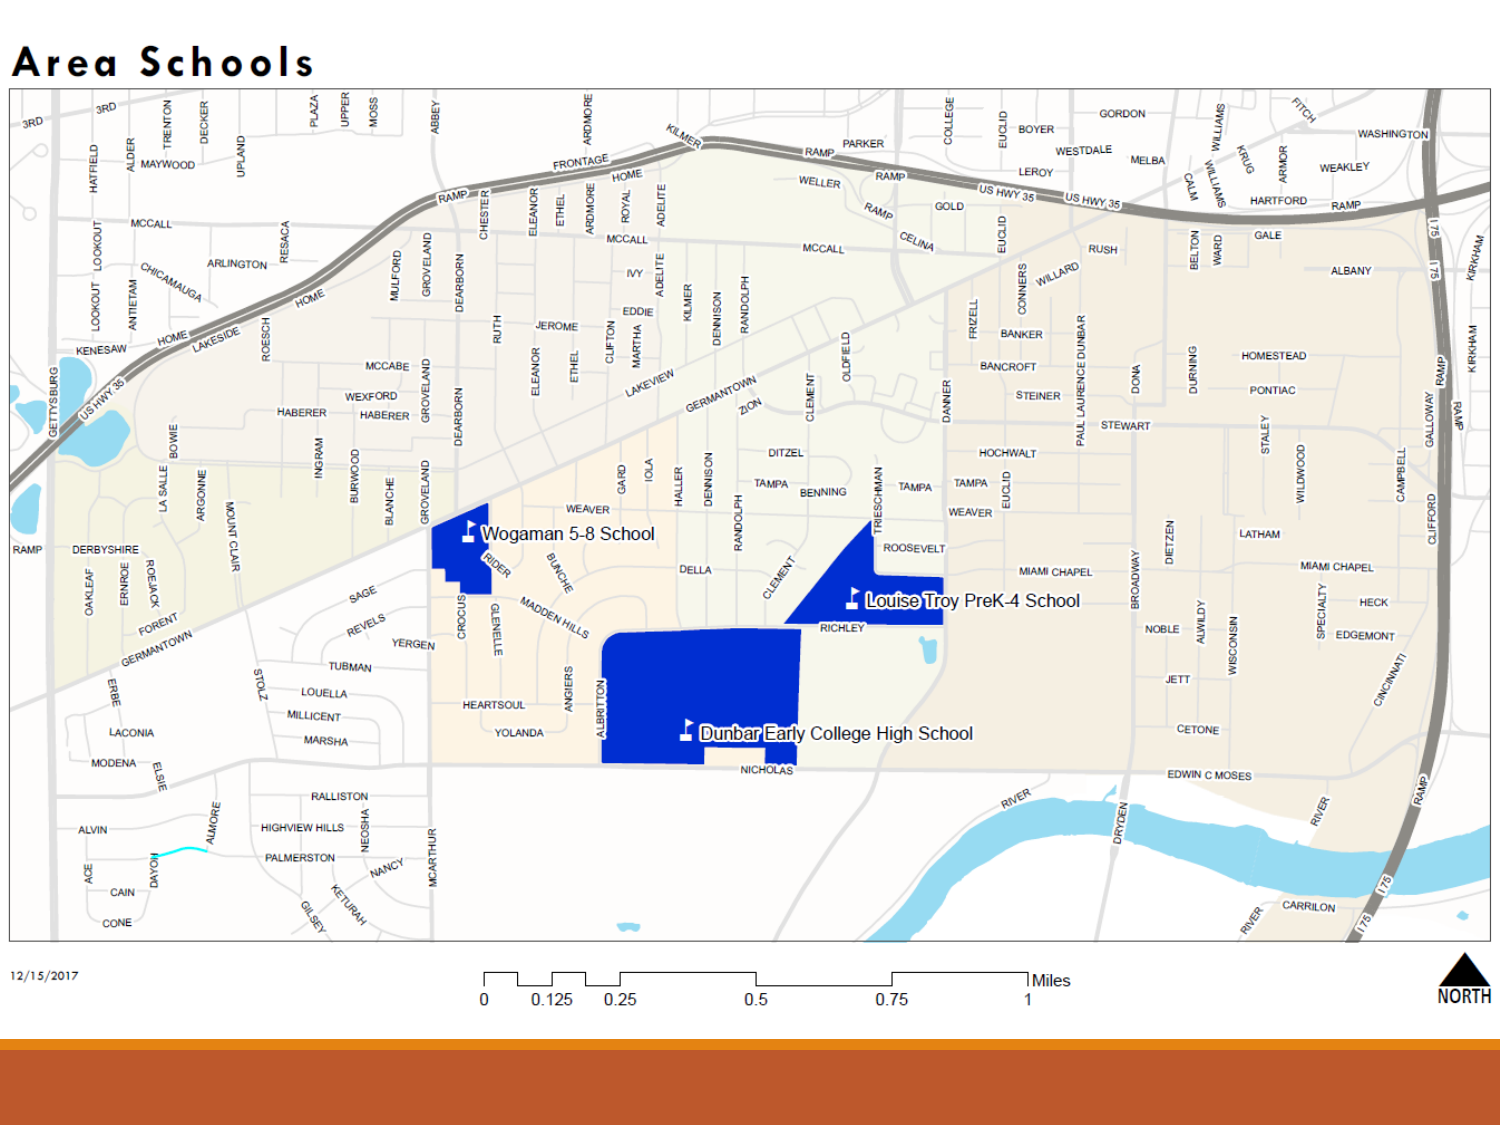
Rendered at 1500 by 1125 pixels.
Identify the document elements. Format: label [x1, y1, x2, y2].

picture [0, 36, 1500, 1021]
